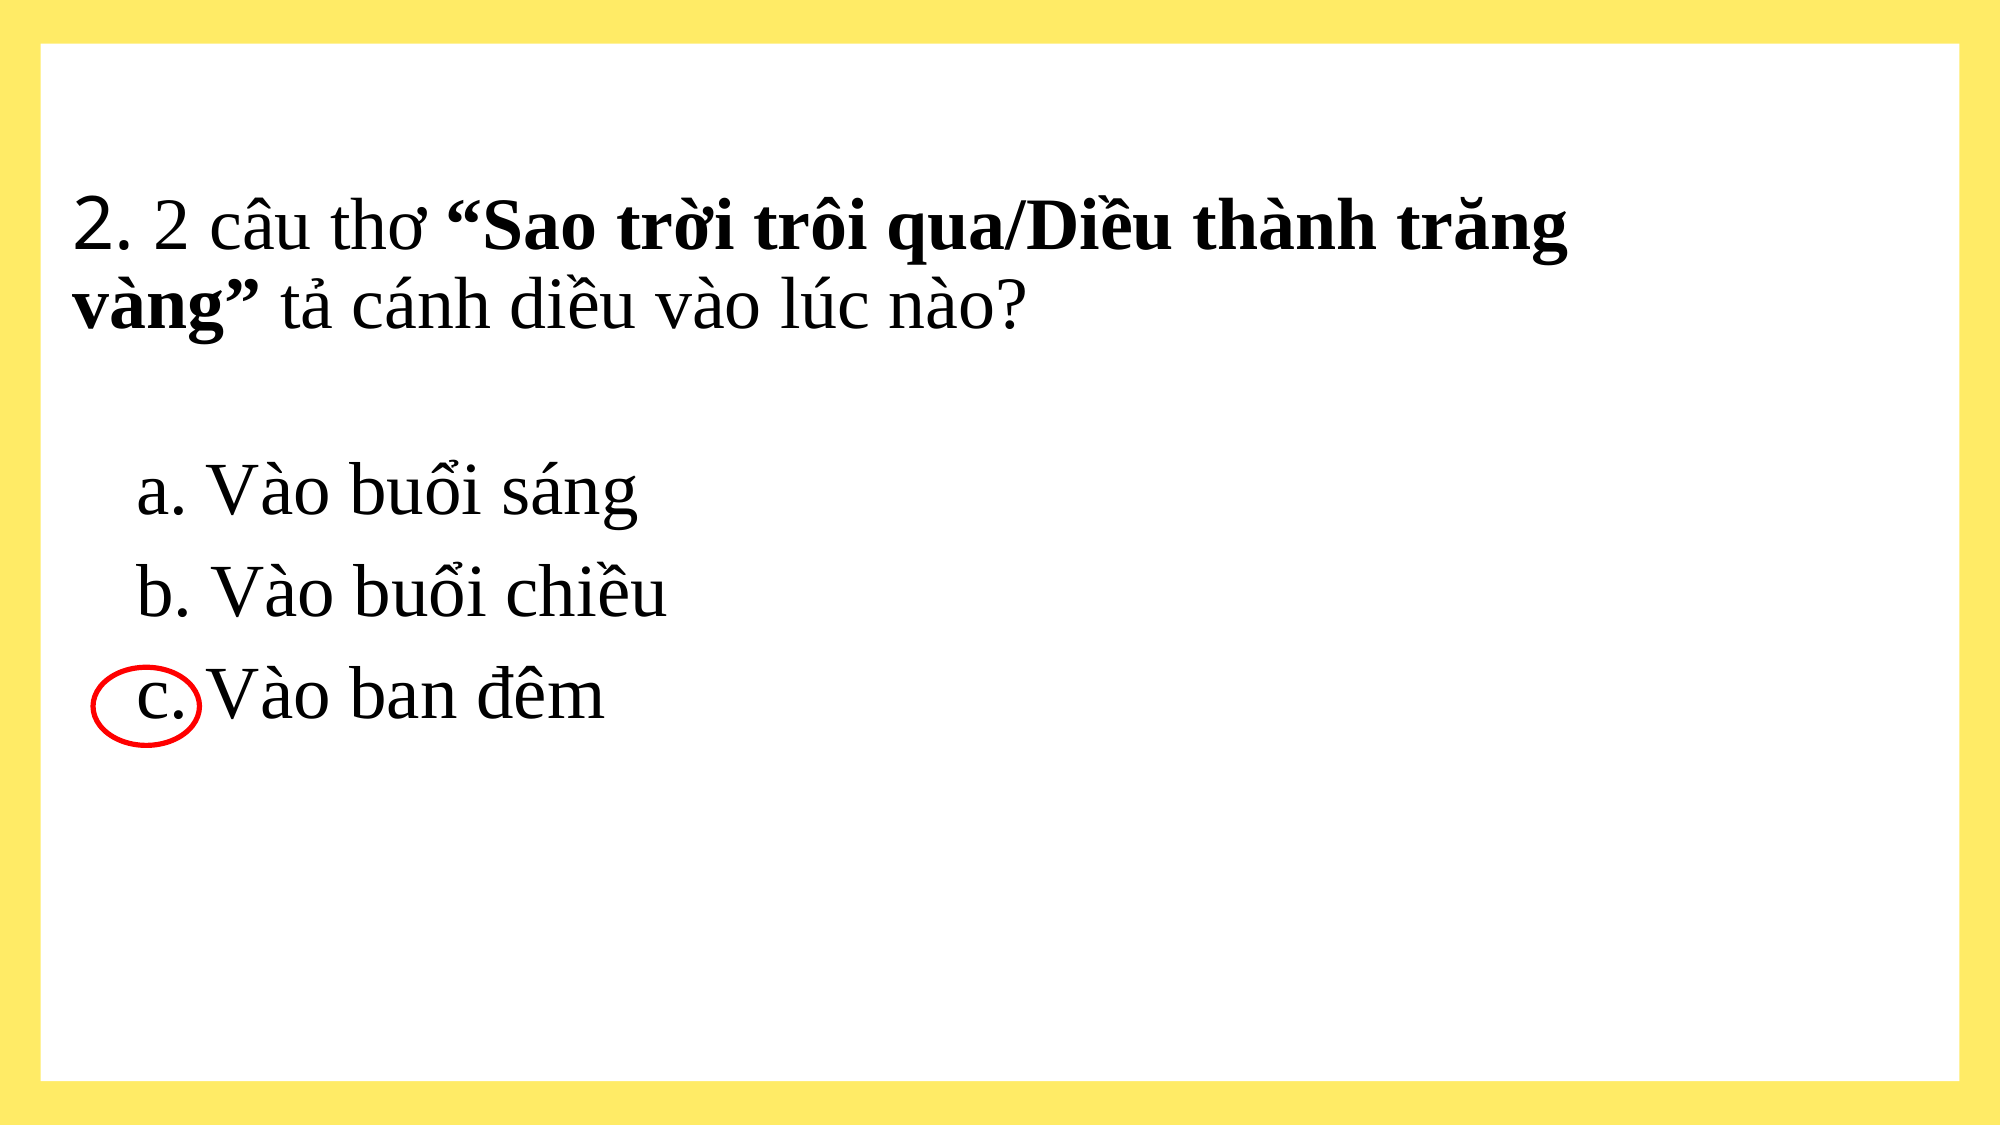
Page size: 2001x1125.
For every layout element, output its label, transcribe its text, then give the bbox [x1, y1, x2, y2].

list a. Vào buổi sáng b. Vào buổi chiều c. Vào ban đêm [121, 442, 1847, 1125]
title 2. 2 câu thơ “Sao trời trôi qua/Diều thành trăng vàng” tả cánh diều vào lúc nào? [57, 156, 1783, 374]
text_box [91, 666, 201, 747]
